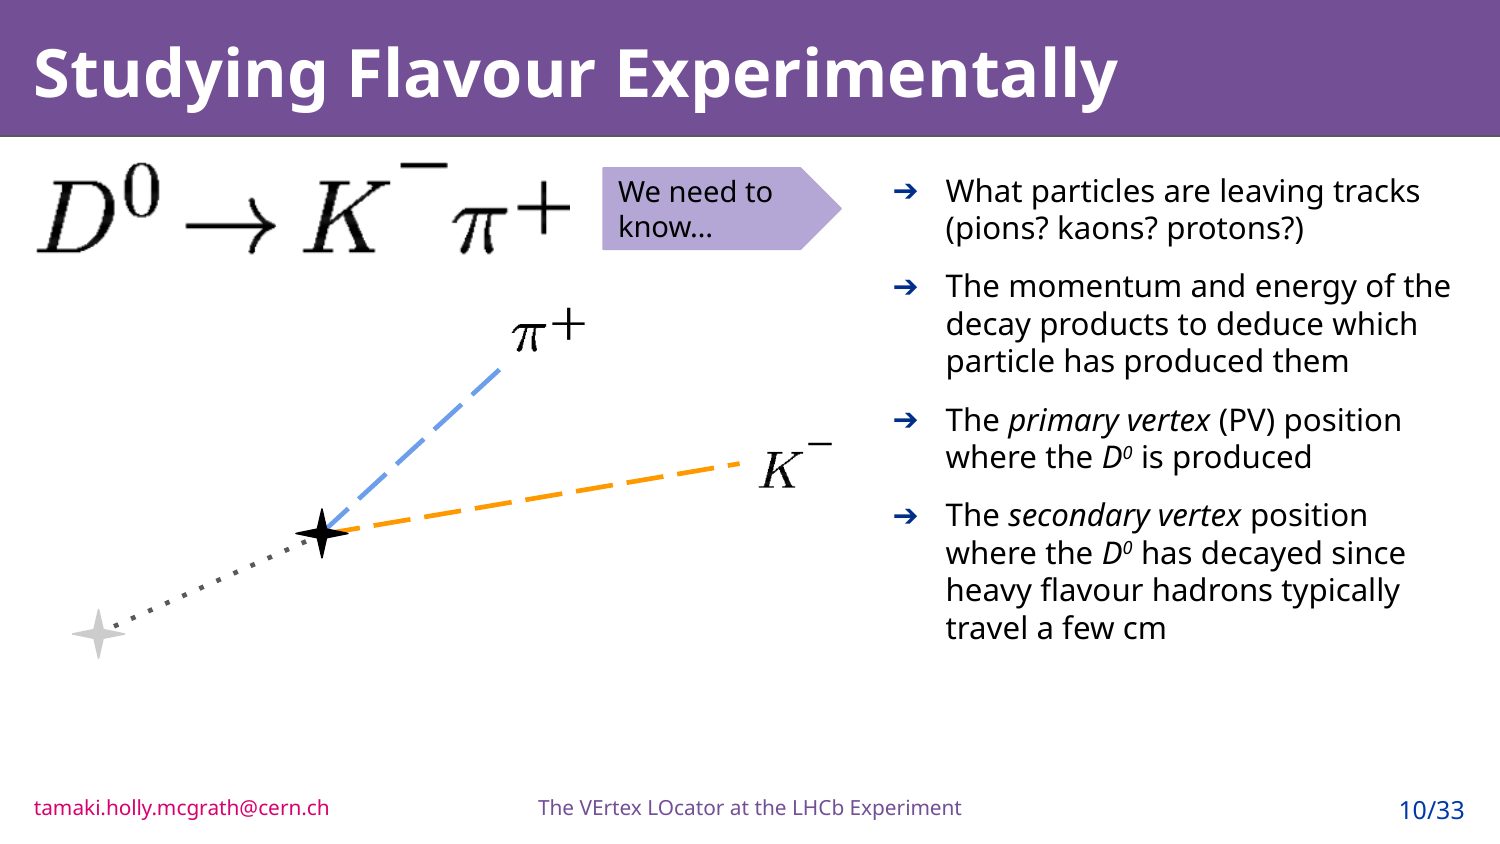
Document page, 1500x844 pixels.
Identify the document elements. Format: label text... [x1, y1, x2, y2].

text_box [322, 463, 740, 535]
picture [511, 307, 585, 353]
title Studying Flavour Experimentally [18, 15, 1480, 136]
text_box [94, 640, 103, 659]
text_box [320, 365, 504, 464]
text_box We need to know… [603, 167, 842, 250]
text_box [72, 630, 93, 639]
text_box What particles are leaving tracks (pions? kaons? protons?) The momentum and energy of the decay products to deduce which particle has produced them The primary vertex (PV) position where the D0 is produced The secondary vertex position where the D0 has decayed since heavy flavour hadrons typically travel a few cm [855, 155, 1480, 661]
slide_number ‹#›/33 [1337, 779, 1480, 844]
picture [36, 162, 570, 255]
picture [758, 442, 832, 488]
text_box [96, 534, 322, 635]
